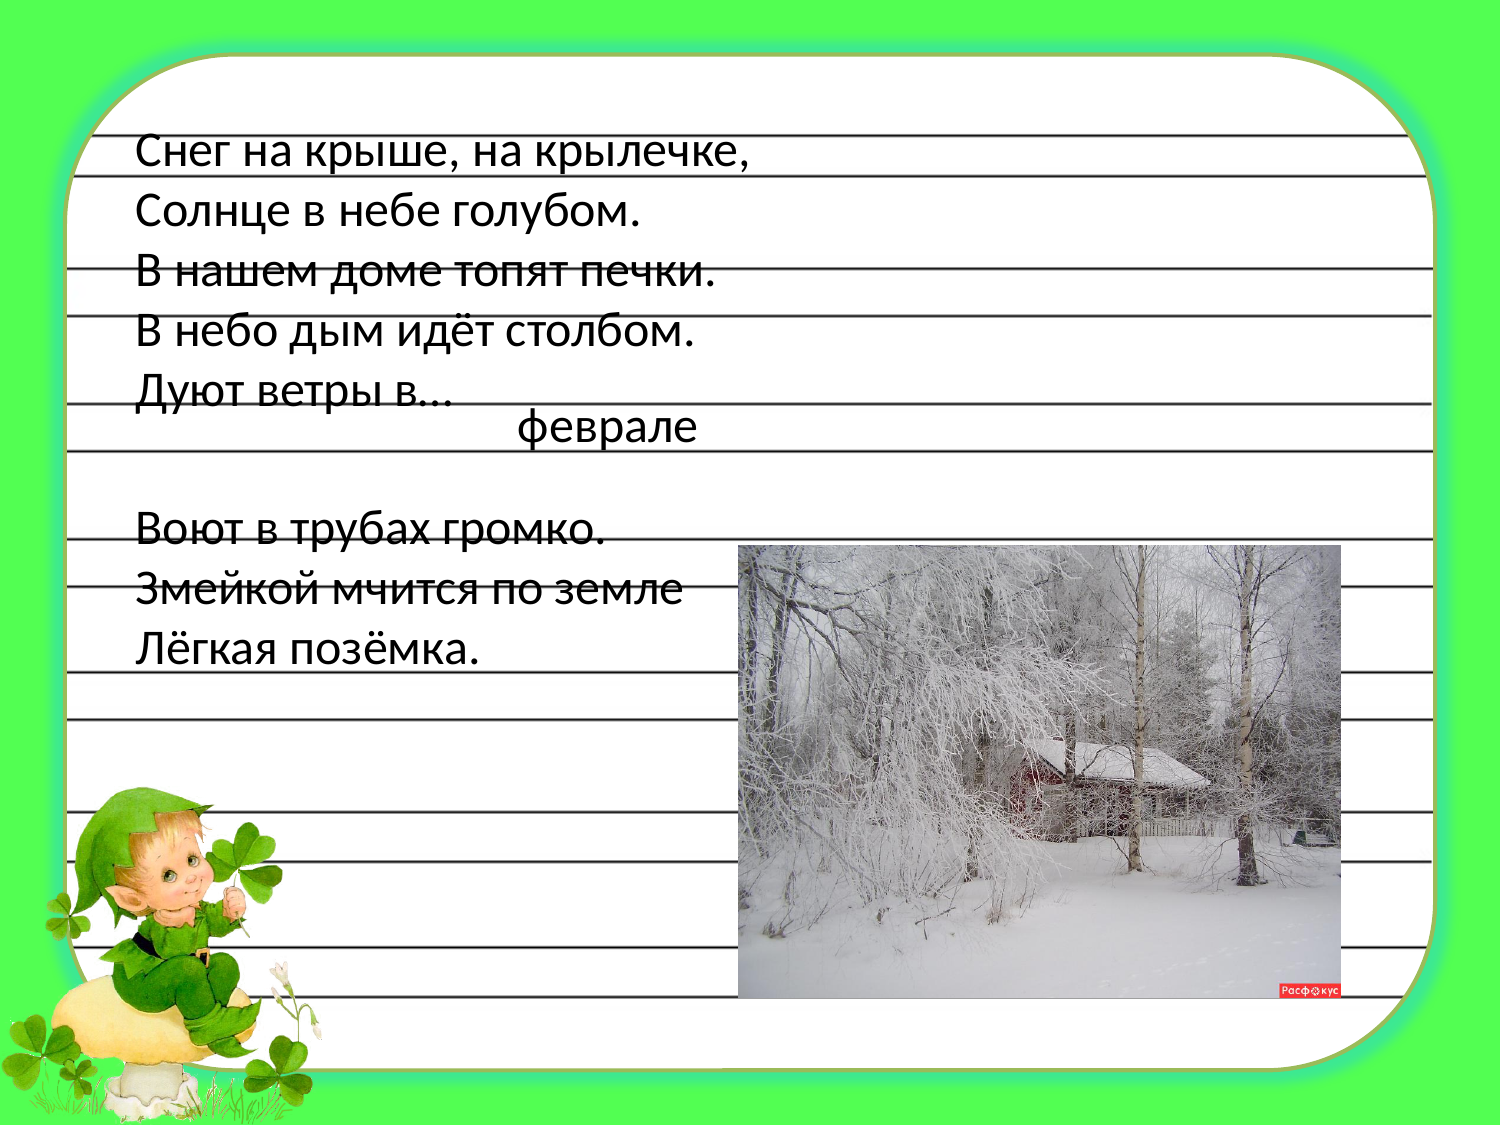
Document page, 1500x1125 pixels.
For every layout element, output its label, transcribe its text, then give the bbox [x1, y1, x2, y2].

text_box Воют в трубах громко. Змейкой мчится по земле Лёгкая позёмка. [120, 486, 871, 682]
text_box феврале [503, 385, 714, 460]
picture [0, 57, 1433, 1125]
text_box Снег на крыше, на крылечке, Солнце в небе голубом. В нашем доме топят печки. В небо дым идёт столбом. Дуют ветры в… [120, 109, 1052, 424]
